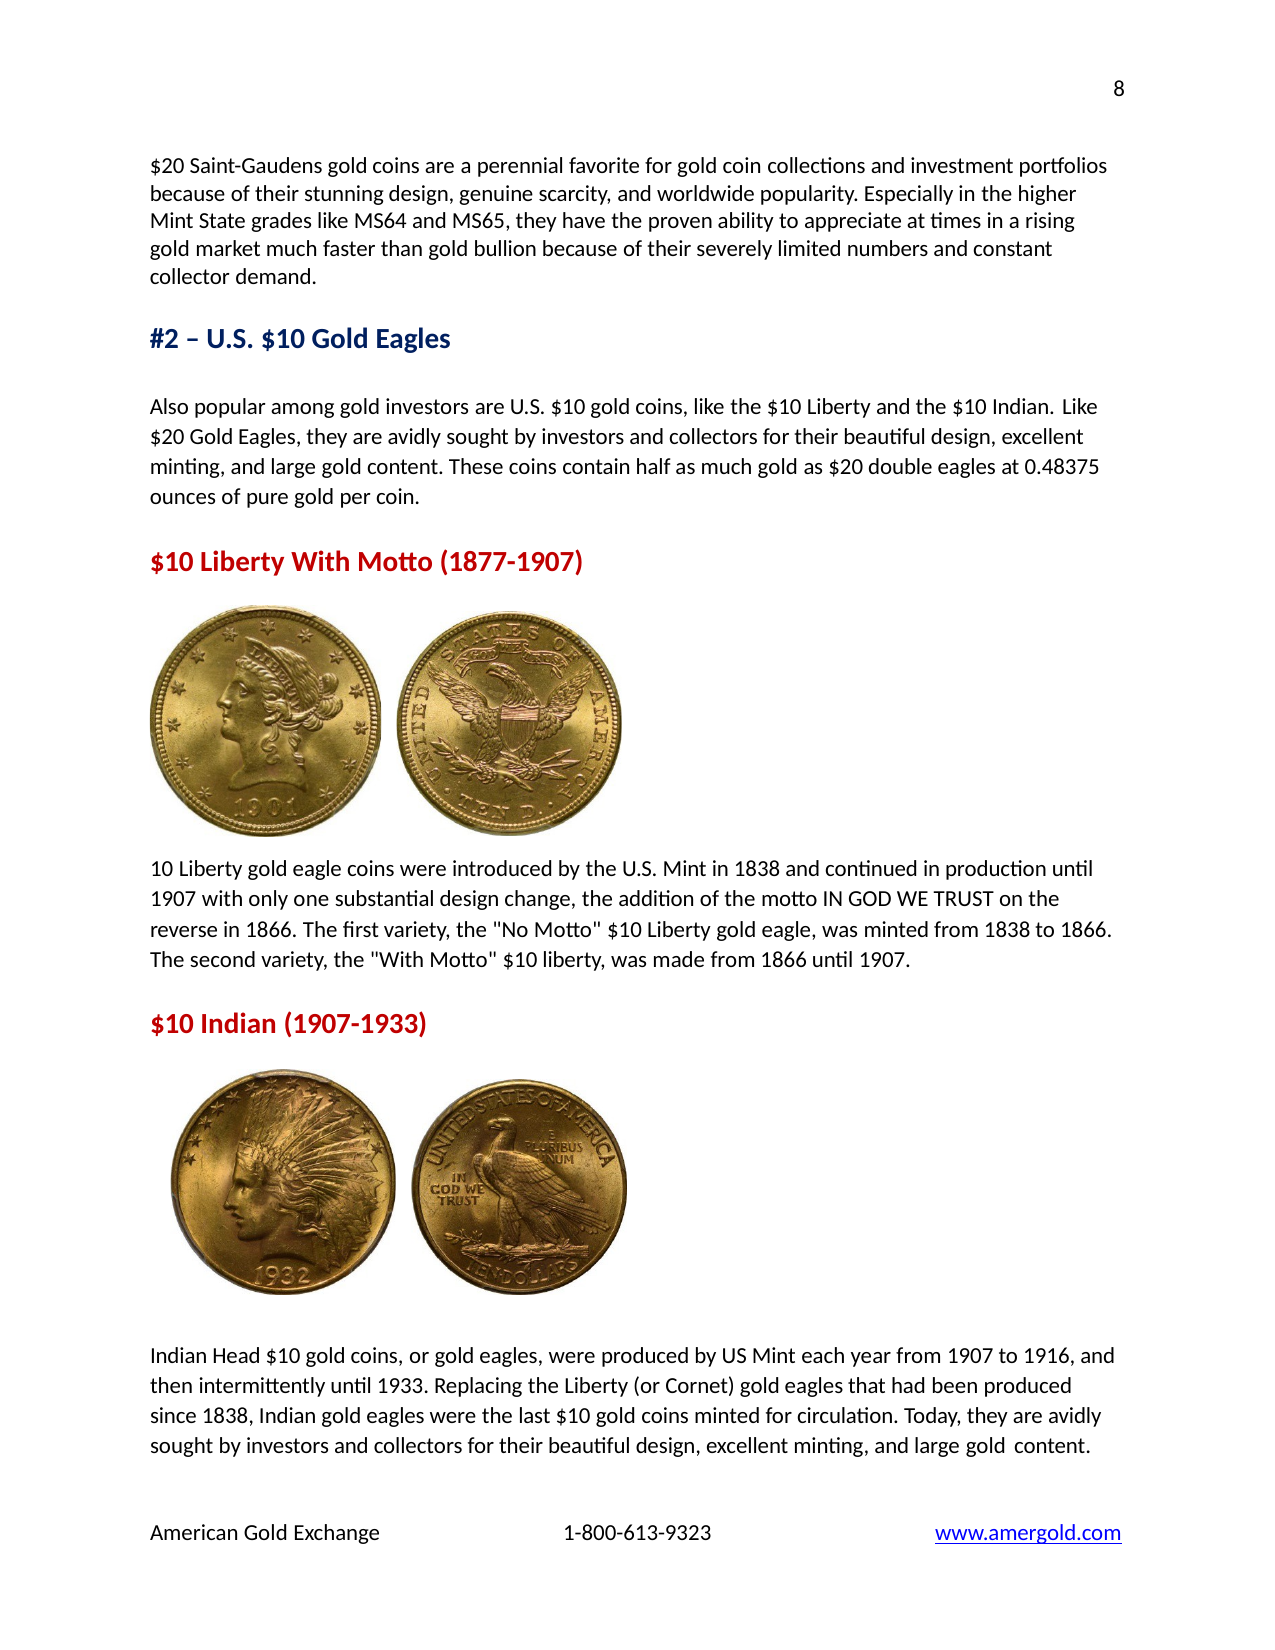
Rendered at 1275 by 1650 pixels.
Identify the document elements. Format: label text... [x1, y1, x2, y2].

footer 1-800-613-9323 [561, 1521, 714, 1650]
text_box [411, 1079, 627, 1295]
slide_number American Gold Exchange [147, 1521, 384, 1650]
text_box Indian Head $10 gold coins, or gold eagles, were produced by US Mint each year from 1907 to 1916, and then intermittently until 1933. Replacing the Liberty (or Cornet) gold eagles that had been produced since 1838, Indian gold eagles were the last $10 gold coins minted for circulation. Today, they are avidly sought by investors and collectors for their beautiful design, excellent minting, and large gold content. [147, 1335, 1124, 1459]
text_box [170, 1069, 396, 1295]
text_box 8 $20 Saint-Gaudens gold coins are a perennial favorite for gold coin collections and investment portfolios because of their stunning design, genuine scarcity, and worldwide popularity. Especially in the higher Mint State grades like MS64 and MS65, they have the proven ability to appreciate at times in a rising gold market much faster than gold bullion because of their severely limited numbers and constant collector demand. #2 – U.S. $10 Gold Eagles Also popular among gold investors are U.S. $10 gold coins, like the $10 Liberty and the $10 Indian. Like $20 Gold Eagles, they are avidly sought by investors and collectors for their beautiful design, excellent minting, and large gold content. These coins contain half as much gold as $20 double eagles at 0.48375 ounces of pure gold per coin. $10 Liberty With Motto (1877-1907) [147, 71, 1128, 578]
text_box [149, 605, 382, 837]
text_box www.amergold.com [933, 1521, 1128, 1546]
text_box [396, 611, 622, 837]
text_box 10 Liberty gold eagle coins were introduced by the U.S. Mint in 1838 and continued in production until 1907 with only one substantial design change, the addition of the motto IN GOD WE TRUST on the reverse in 1866. The first variety, the "No Motto" $10 Liberty gold eagle, was minted from 1838 to 1866. The second variety, the "With Motto" $10 liberty, was made from 1866 until 1907. $10 Indian (1907-1933) [147, 849, 1124, 1040]
